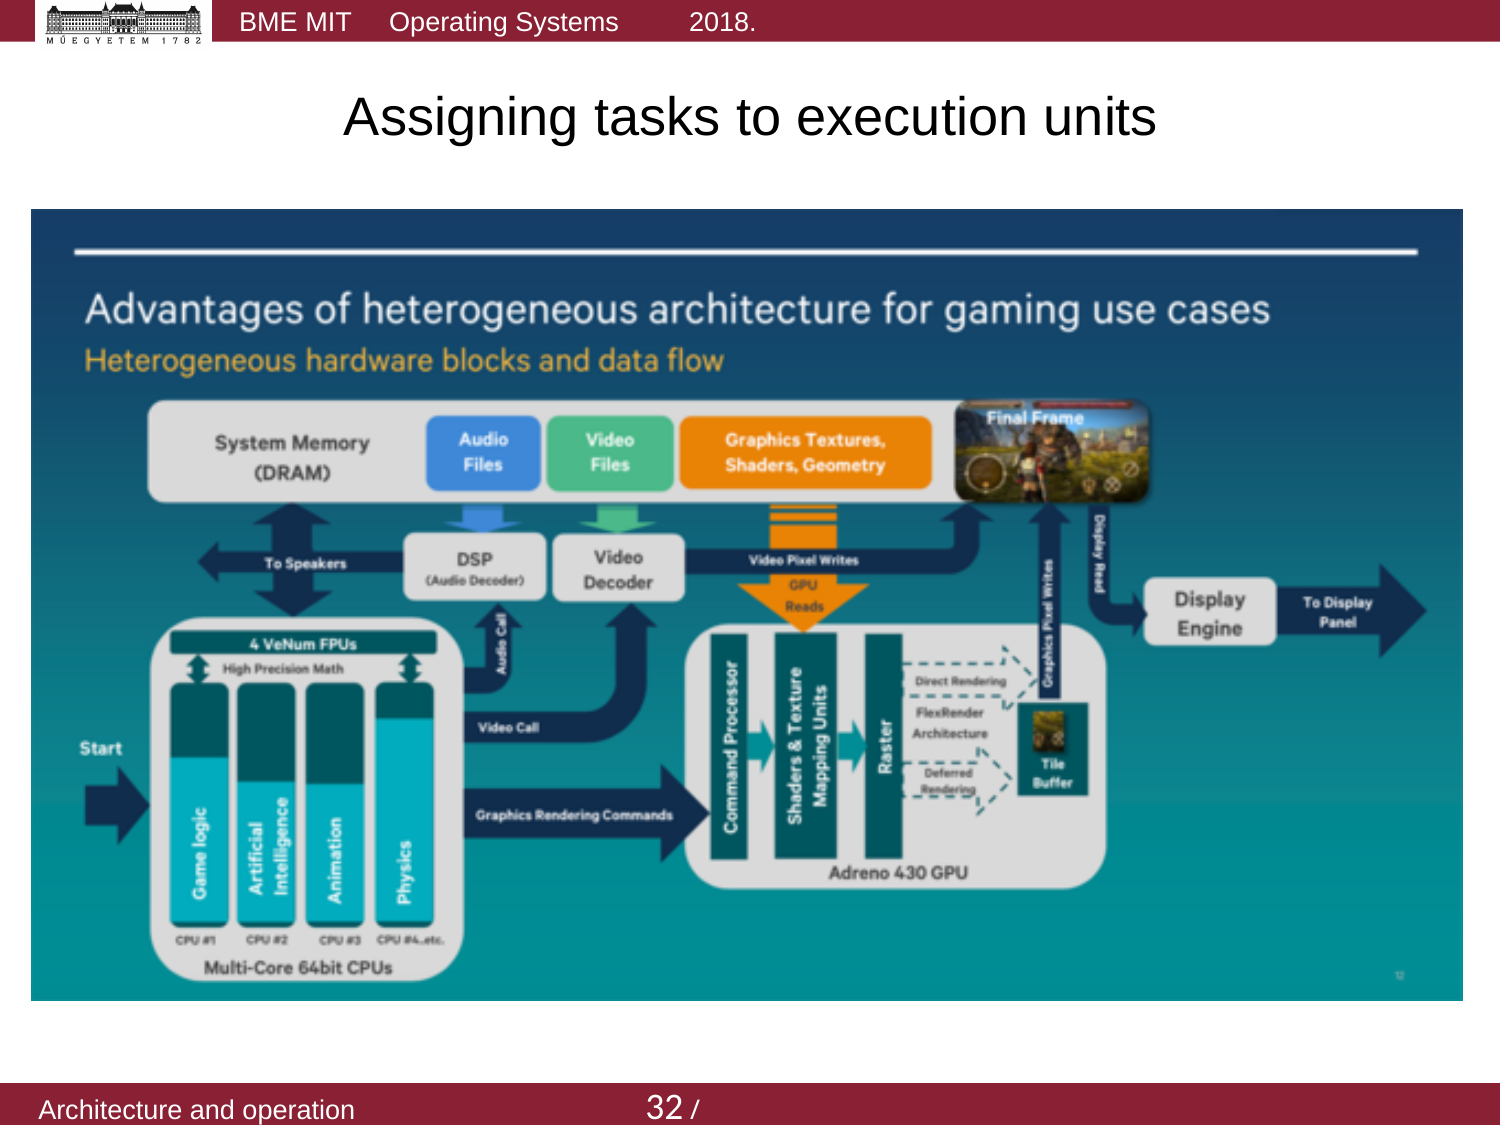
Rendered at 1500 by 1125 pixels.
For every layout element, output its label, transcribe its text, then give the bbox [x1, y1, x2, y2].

picture [30, 209, 1463, 1001]
title Assigning tasks to execution units [76, 19, 1427, 208]
picture [35, 0, 212, 51]
